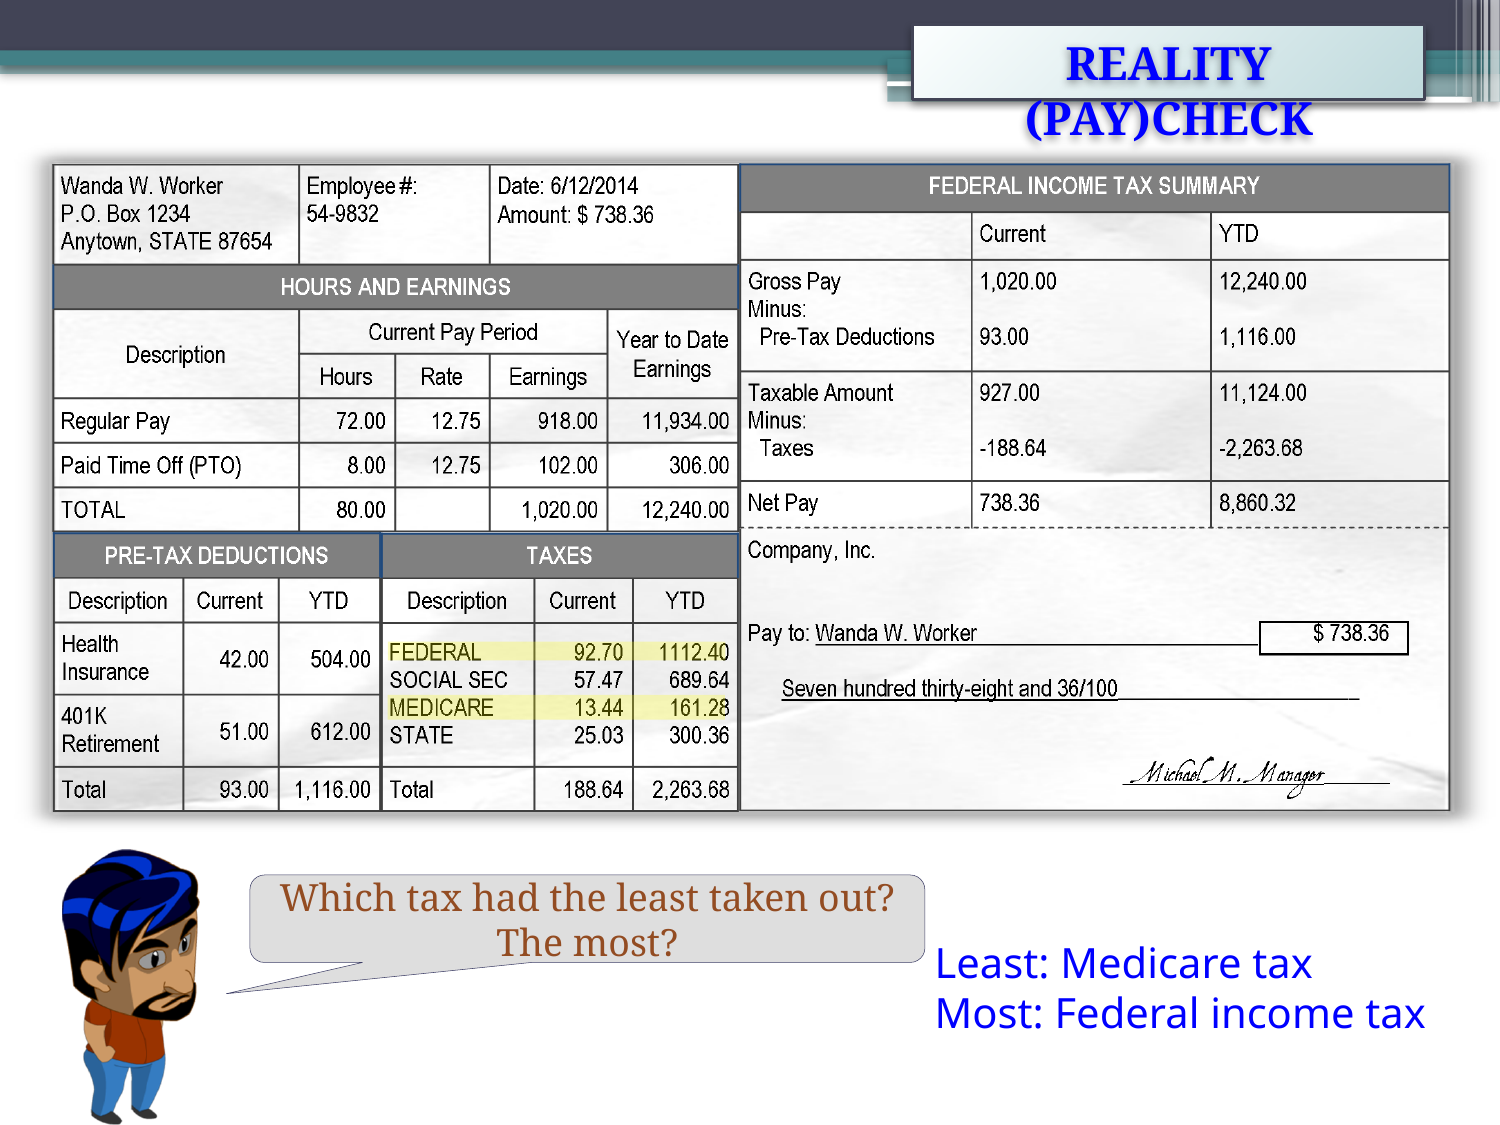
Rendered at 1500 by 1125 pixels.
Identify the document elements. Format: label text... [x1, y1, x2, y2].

text_box REALITY (PAY)CHECK [905, 26, 1432, 134]
picture [4, 137, 1500, 838]
text_box Which tax had the least taken out? The most? [224, 873, 927, 996]
picture [62, 849, 201, 1125]
text_box Least: Medicare tax Most: Federal income tax [919, 929, 1495, 1045]
